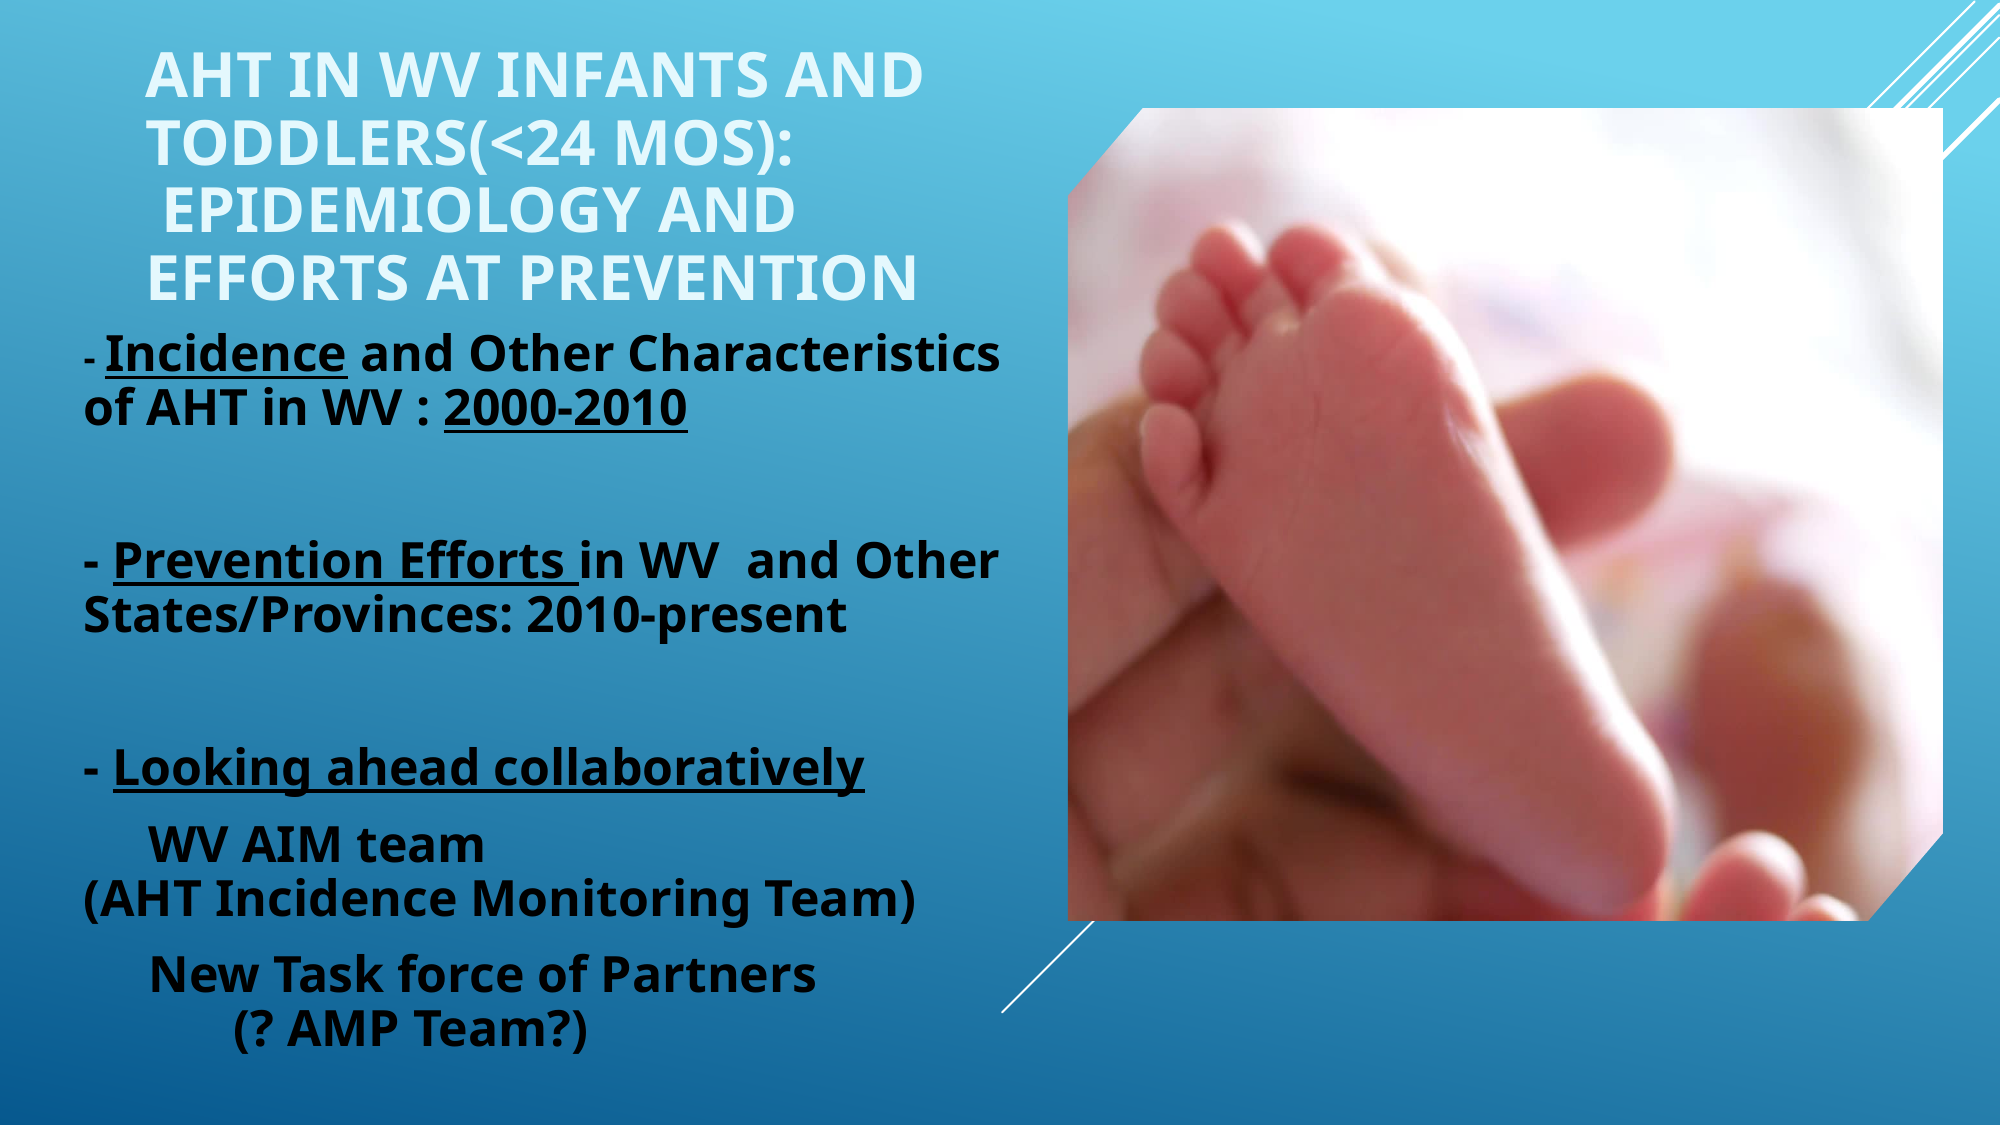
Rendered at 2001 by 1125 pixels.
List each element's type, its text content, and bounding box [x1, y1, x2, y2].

title AHT in WV Infants and Toddlers(<24 mos): Epidemiology and Efforts at Prevention [130, 36, 969, 321]
picture [1067, 107, 1944, 922]
subtitle - Incidence and Other Characteristics of AHT in WV : 2000-2010 - Prevention Efforts in WV and Other States/Provinces: 2010-present - Looking ahead collaboratively WV AIM team (AHT Incidence Monitoring Team) New Task force of Partners (? AMP Team?) [68, 321, 1031, 1125]
